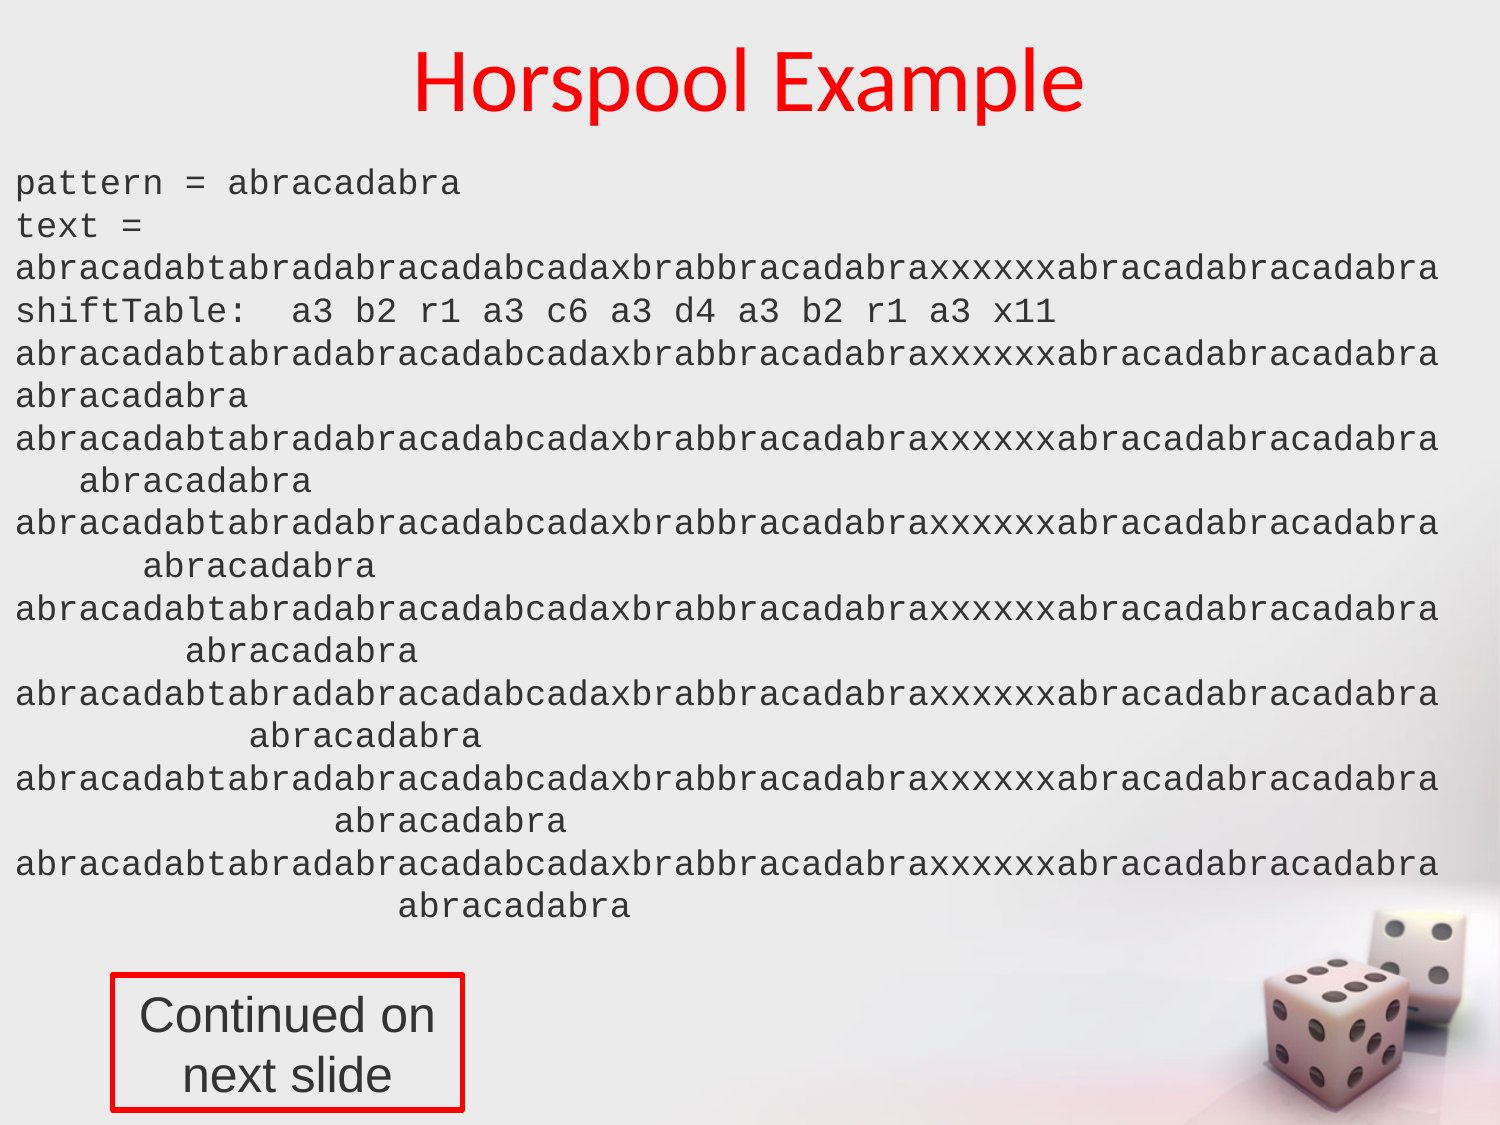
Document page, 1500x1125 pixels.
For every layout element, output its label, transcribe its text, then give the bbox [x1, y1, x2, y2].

text_box pattern = abracadabra text = abracadabtabradabracadabcadaxbrabbracadabraxxxxxxabracadabracadabra shiftTable: a3 b2 r1 a3 c6 a3 d4 a3 b2 r1 a3 x11 abracadabtabradabracadabcadaxbrabbracadabraxxxxxxabracadabracadabra abracadabra abracadabtabradabracadabcadaxbrabbracadabraxxxxxxabracadabracadabra abracadabra abracadabtabradabracadabcadaxbrabbracadabraxxxxxxabracadabracadabra abracadabra abracadabtabradabracadabcadaxbrabbracadabraxxxxxxabracadabracadabra abracadabra abracadabtabradabracadabcadaxbrabbracadabraxxxxxxabracadabracadabra abracadabra abracadabtabradabracadabcadaxbrabbracadabraxxxxxxabracadabracadabra abracadabra abracadabtabradabracadabcadaxbrabbracadabraxxxxxxabracadabracadabra abracadabra [0, 152, 1500, 933]
picture [0, 933, 1500, 1125]
picture [0, 0, 1500, 152]
title Horspool Example [74, 0, 1426, 151]
text_box Continued on next slide [112, 974, 463, 1110]
